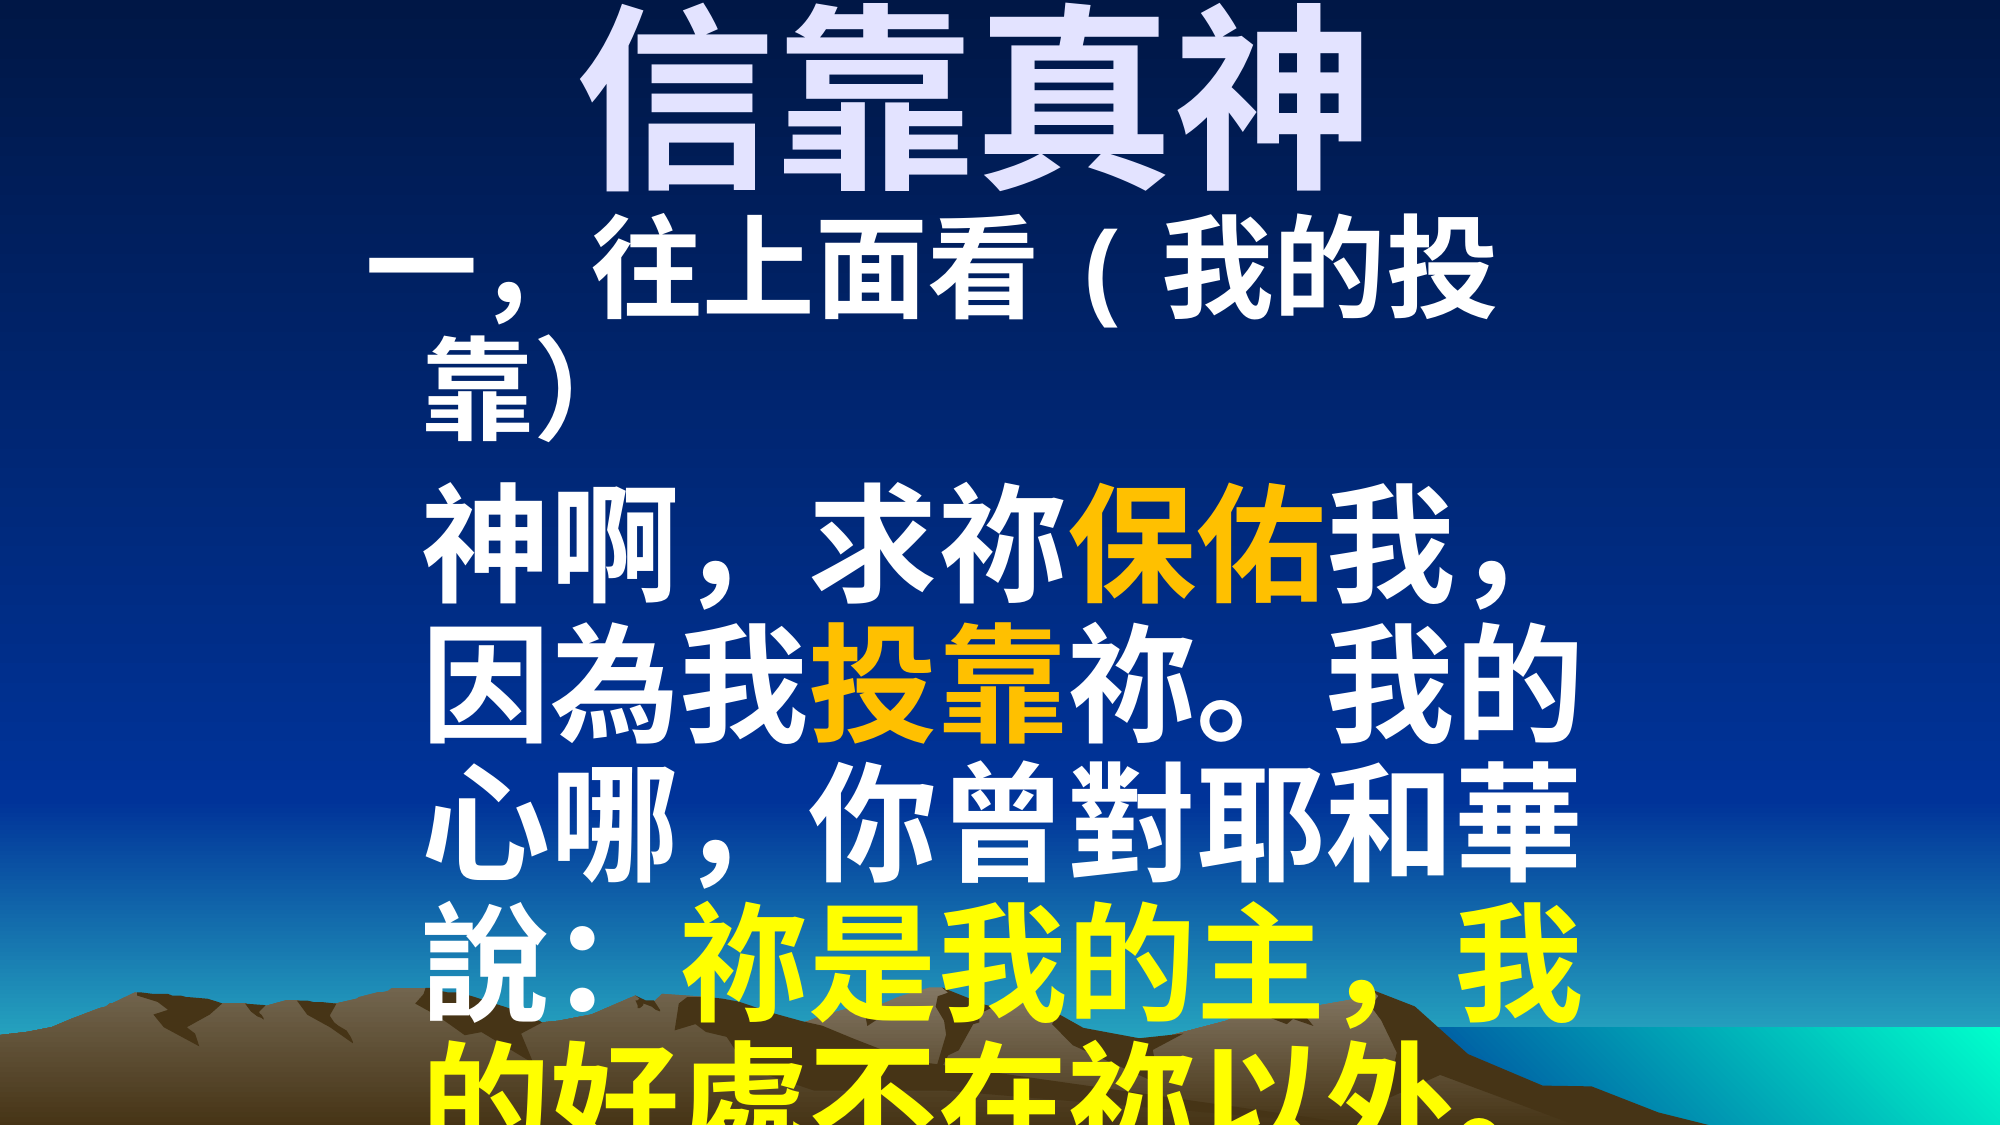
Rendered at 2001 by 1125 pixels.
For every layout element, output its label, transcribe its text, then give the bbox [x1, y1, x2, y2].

title 信靠真神 [300, 0, 1650, 188]
list 一，往上面看(我的投靠） 神啊，求祢保佑我，因為我投靠祢。我的心哪，你曾對耶和華說：祢是我的主，我的好處不在祢以外。 [350, 204, 1700, 1058]
